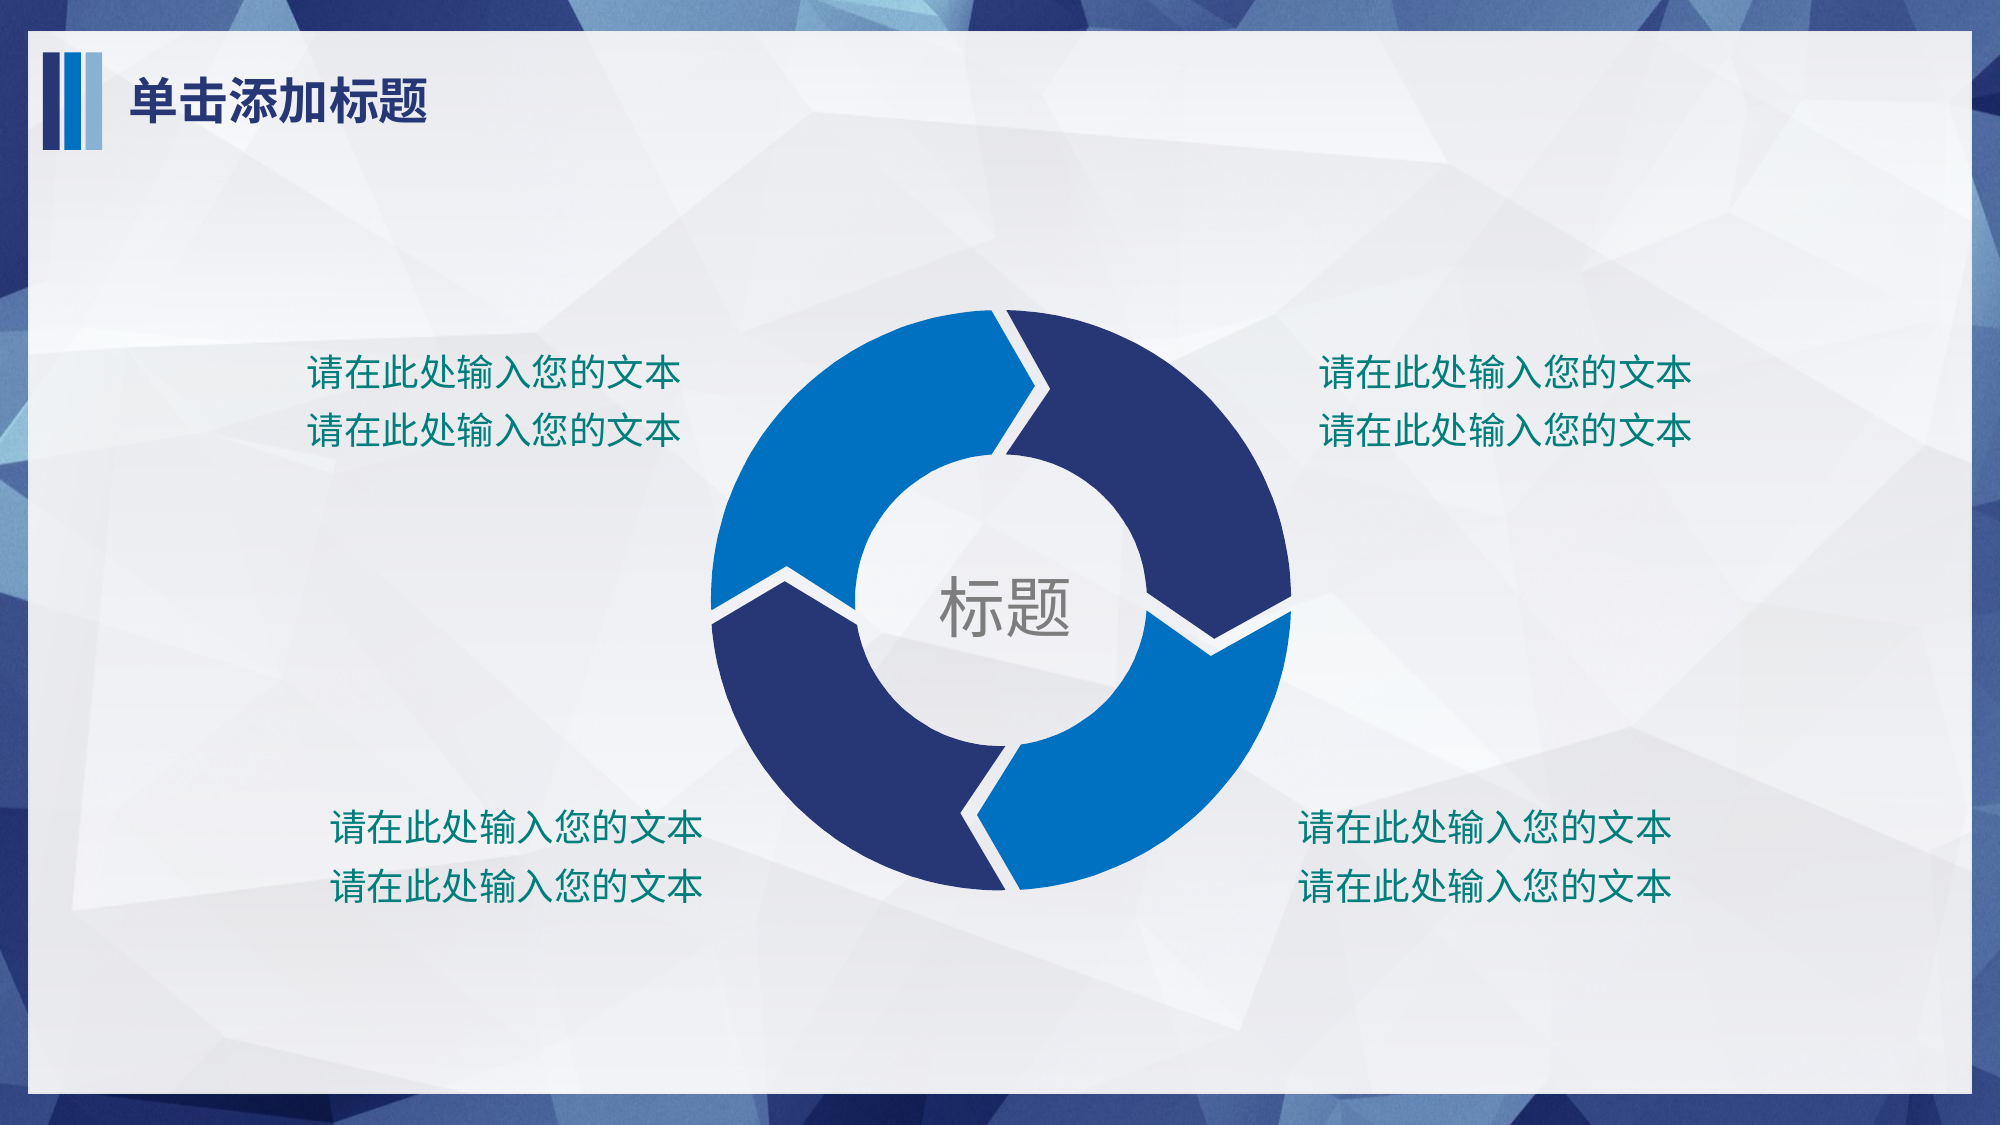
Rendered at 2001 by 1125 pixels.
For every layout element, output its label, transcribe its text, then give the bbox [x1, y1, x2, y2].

text_box [1005, 310, 1292, 639]
text_box [85, 52, 103, 150]
text_box 标题 [867, 559, 1144, 651]
text_box [42, 52, 60, 150]
text_box 请在此处输入您的文本 请在此处输入您的文本 [228, 758, 805, 941]
text_box [64, 52, 81, 150]
picture [0, 0, 2000, 1125]
text_box [710, 310, 1035, 611]
text_box [711, 581, 1006, 891]
text_box 请在此处输入您的文本 请在此处输入您的文本 [1197, 758, 1774, 941]
text_box 单击添加标题 [114, 61, 444, 137]
text_box 请在此处输入您的文本 请在此处输入您的文本 [206, 302, 783, 485]
text_box [977, 610, 1291, 890]
text_box 请在此处输入您的文本 请在此处输入您的文本 [1217, 302, 1794, 485]
